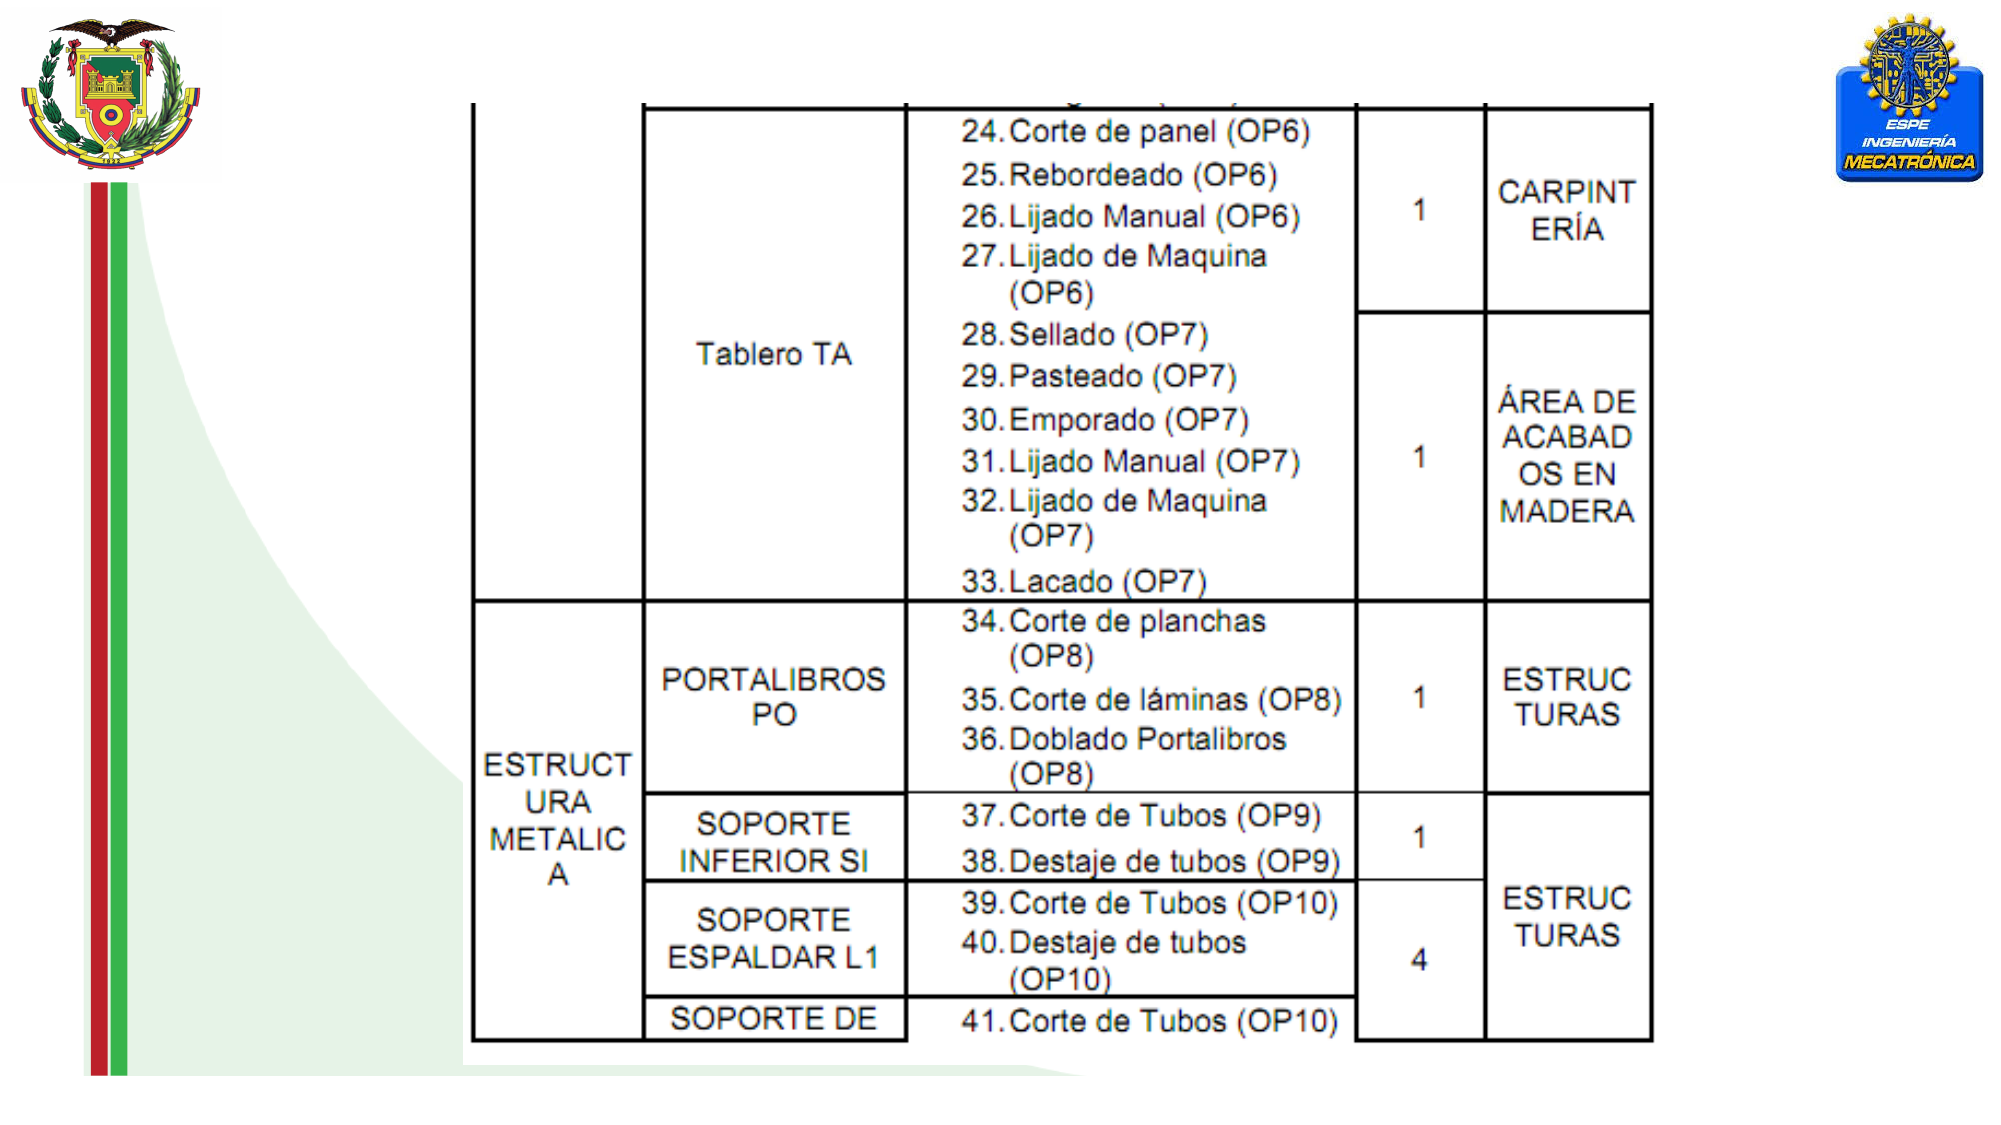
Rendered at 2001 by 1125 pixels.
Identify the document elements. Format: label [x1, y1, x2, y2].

picture [0, 7, 1674, 1075]
picture [1831, 12, 1988, 188]
